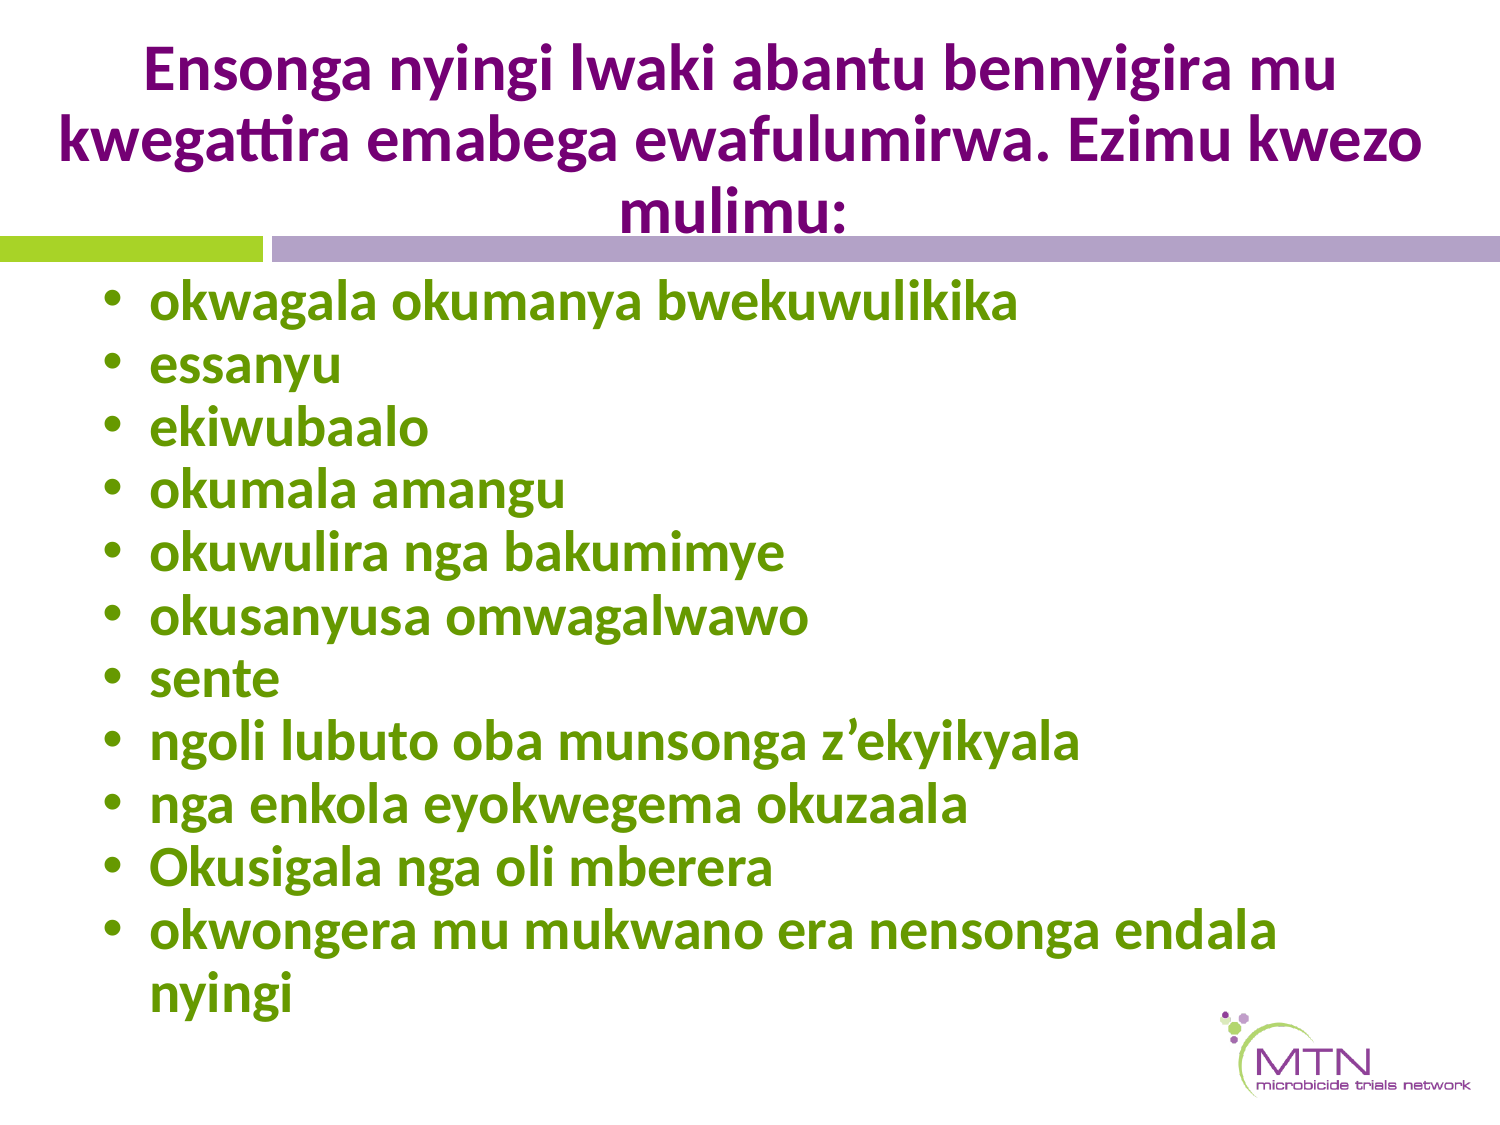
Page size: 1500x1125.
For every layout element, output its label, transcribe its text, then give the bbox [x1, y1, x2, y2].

text_box okwagala okumanya bwekuwulikika essanyu ekiwubaalo okumala amangu okuwulira nga bakumimye okusanyusa omwagalwawo sente ngoli lubuto oba munsonga z’ekyikyala nga enkola eyokwegema okuzaala Okusigala nga oli mberera okwongera mu mukwano era nensonga endala nyingi [87, 262, 1325, 1033]
picture [1220, 1011, 1472, 1099]
picture [0, 236, 1500, 262]
list Ensonga nyingi lwaki abantu bennyigira mu kwegattira emabega ewafulumirwa. Ezimu kwezo mulimu: [12, 24, 1471, 200]
